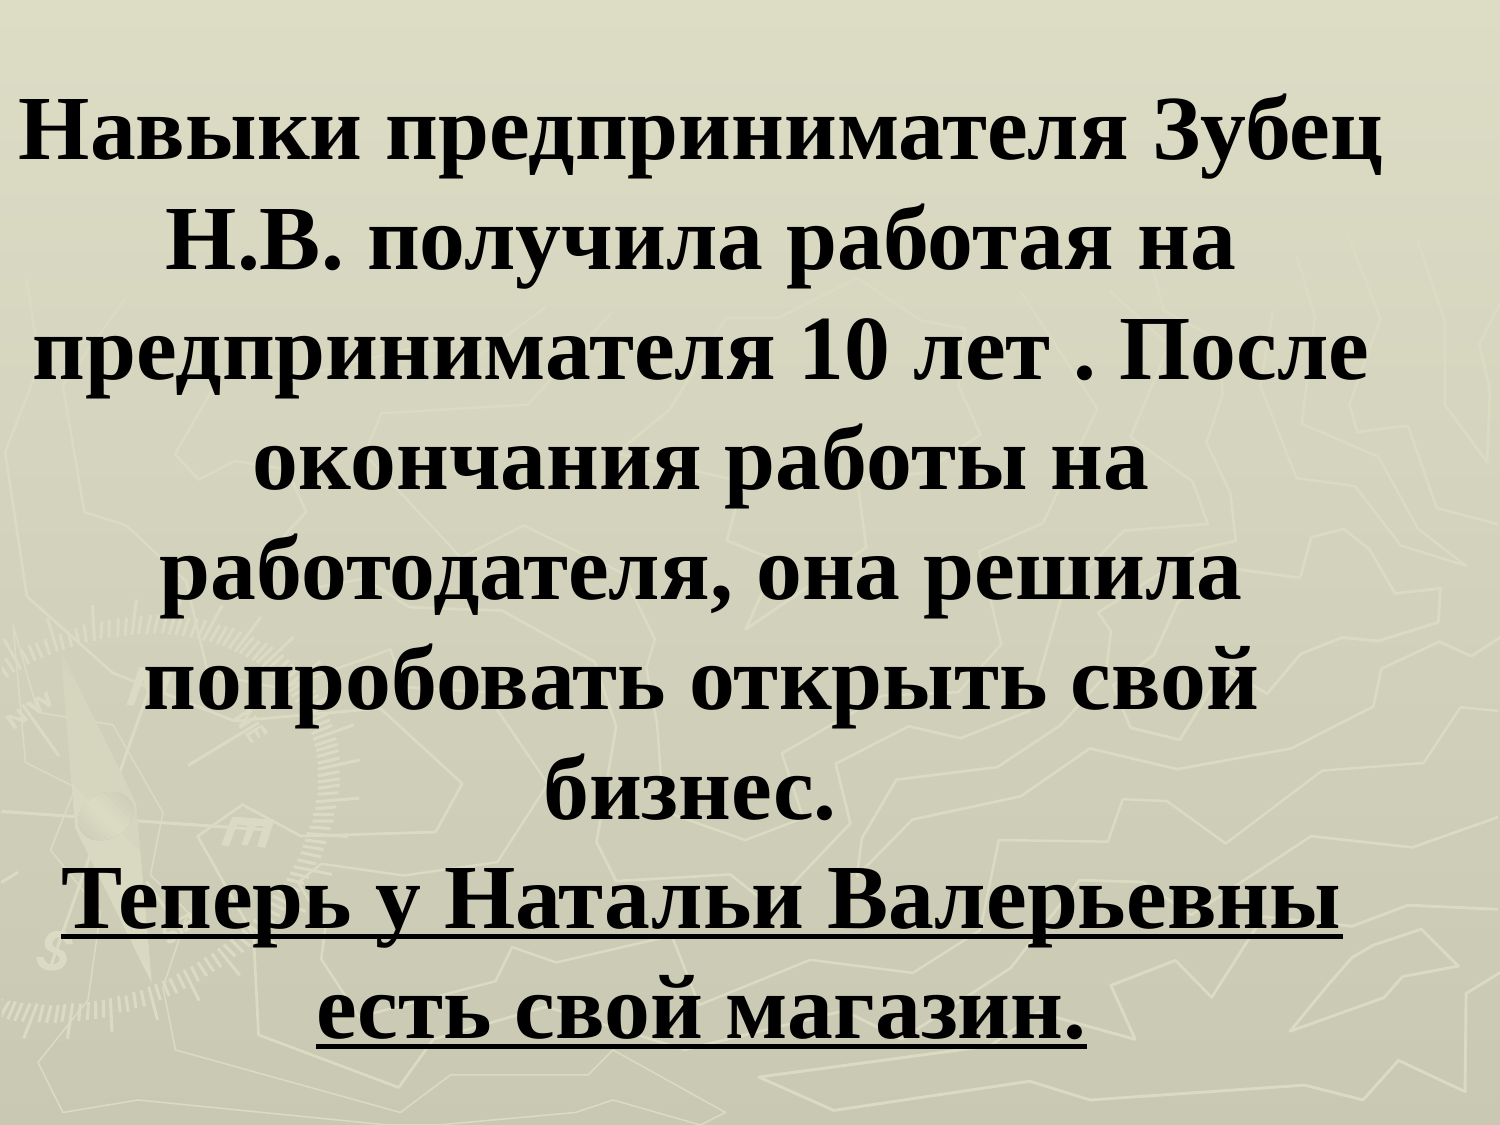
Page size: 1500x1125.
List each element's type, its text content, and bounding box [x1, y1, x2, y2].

title Навыки предпринимателя Зубец Н.В. получила работая на предпринимателя 10 лет . После окончания работы на работодателя, она решила попробовать открыть свой бизнес. Теперь у Натальи Валерьевны есть свой магазин. [0, 37, 1409, 1088]
